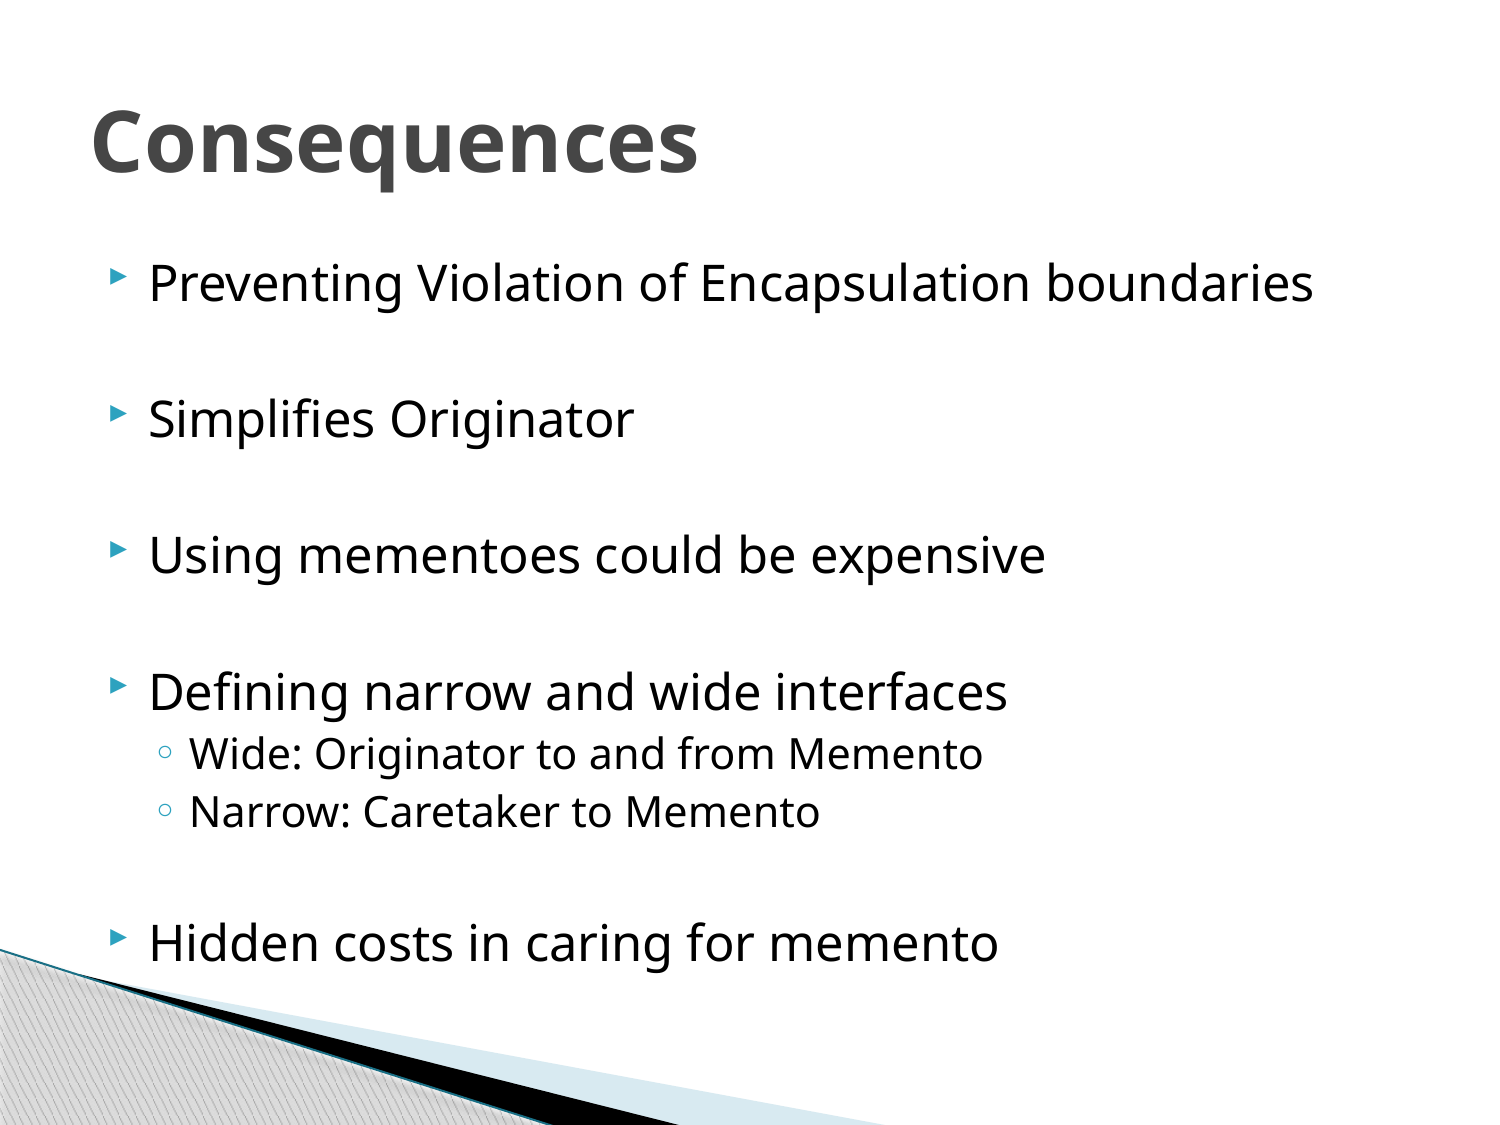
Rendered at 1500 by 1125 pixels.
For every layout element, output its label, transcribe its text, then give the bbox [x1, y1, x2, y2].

list Preventing Violation of Encapsulation boundaries Simplifies Originator Using mementoes could be expensive Defining narrow and wide interfaces Wide: Originator to and from Memento Narrow: Caretaker to Memento Hidden costs in caring for memento [75, 243, 1425, 986]
title Consequences [75, 45, 1425, 233]
